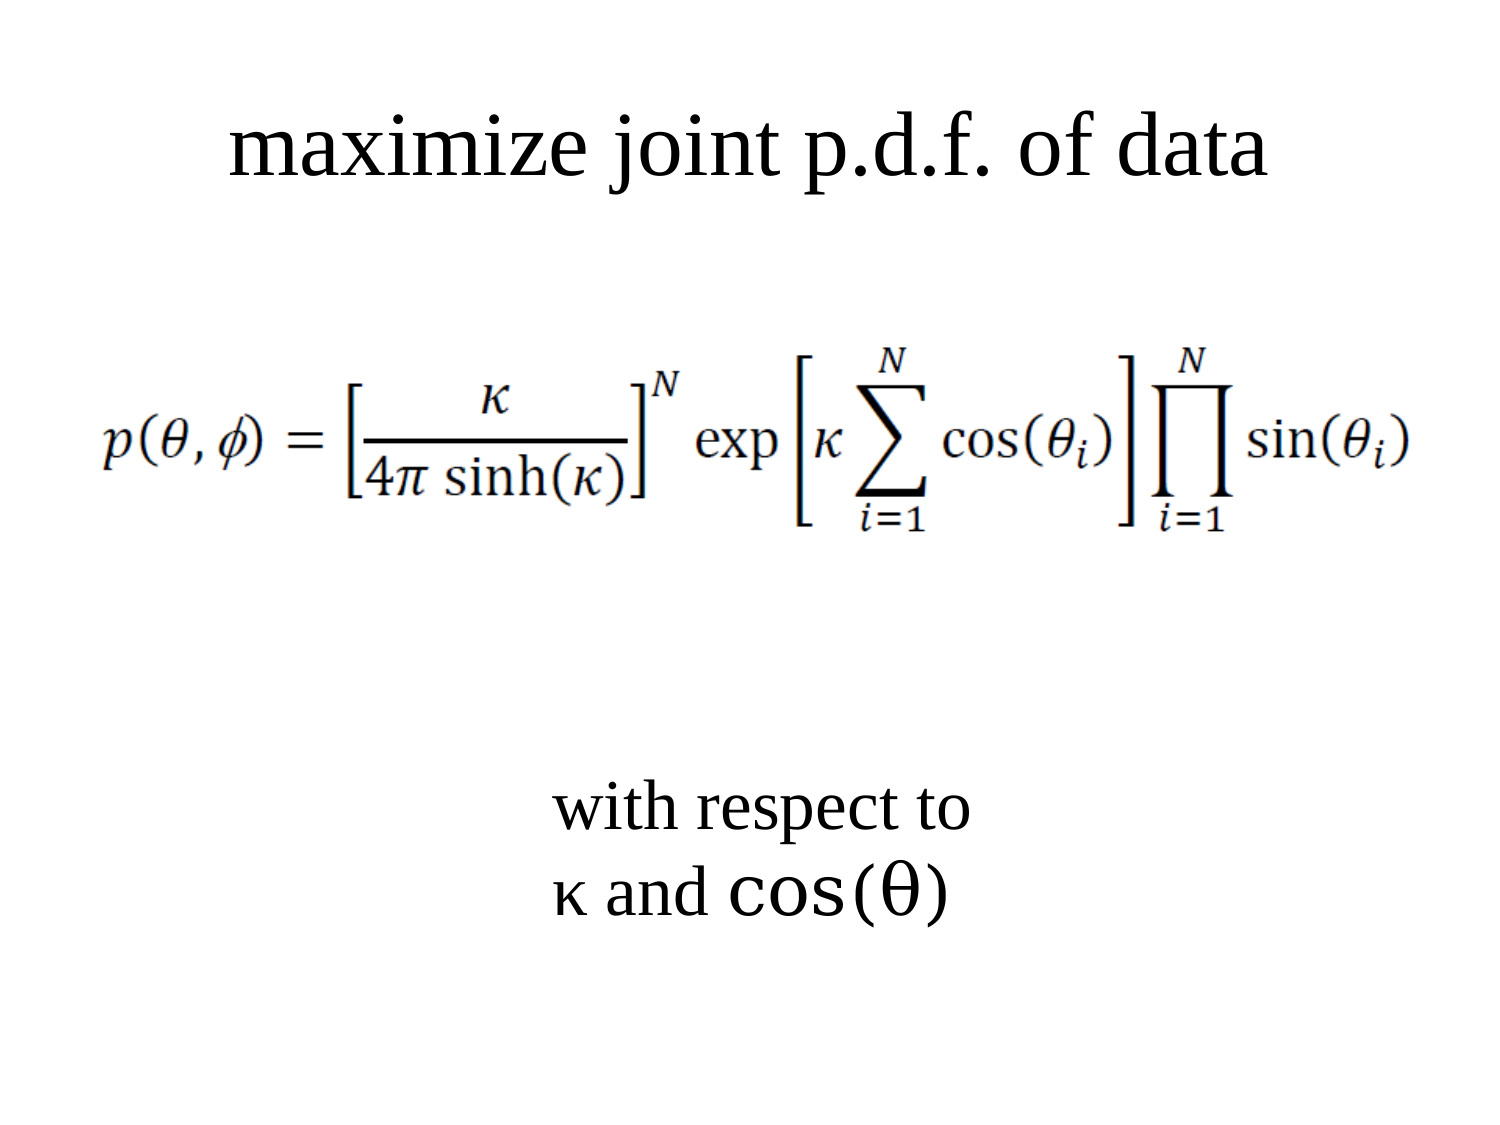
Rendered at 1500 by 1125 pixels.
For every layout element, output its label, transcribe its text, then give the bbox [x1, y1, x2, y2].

picture [62, 299, 1438, 563]
text_box with respect to κ and cos(θ) [87, 750, 1438, 938]
title maximize joint p.d.f. of data [75, 45, 1425, 233]
